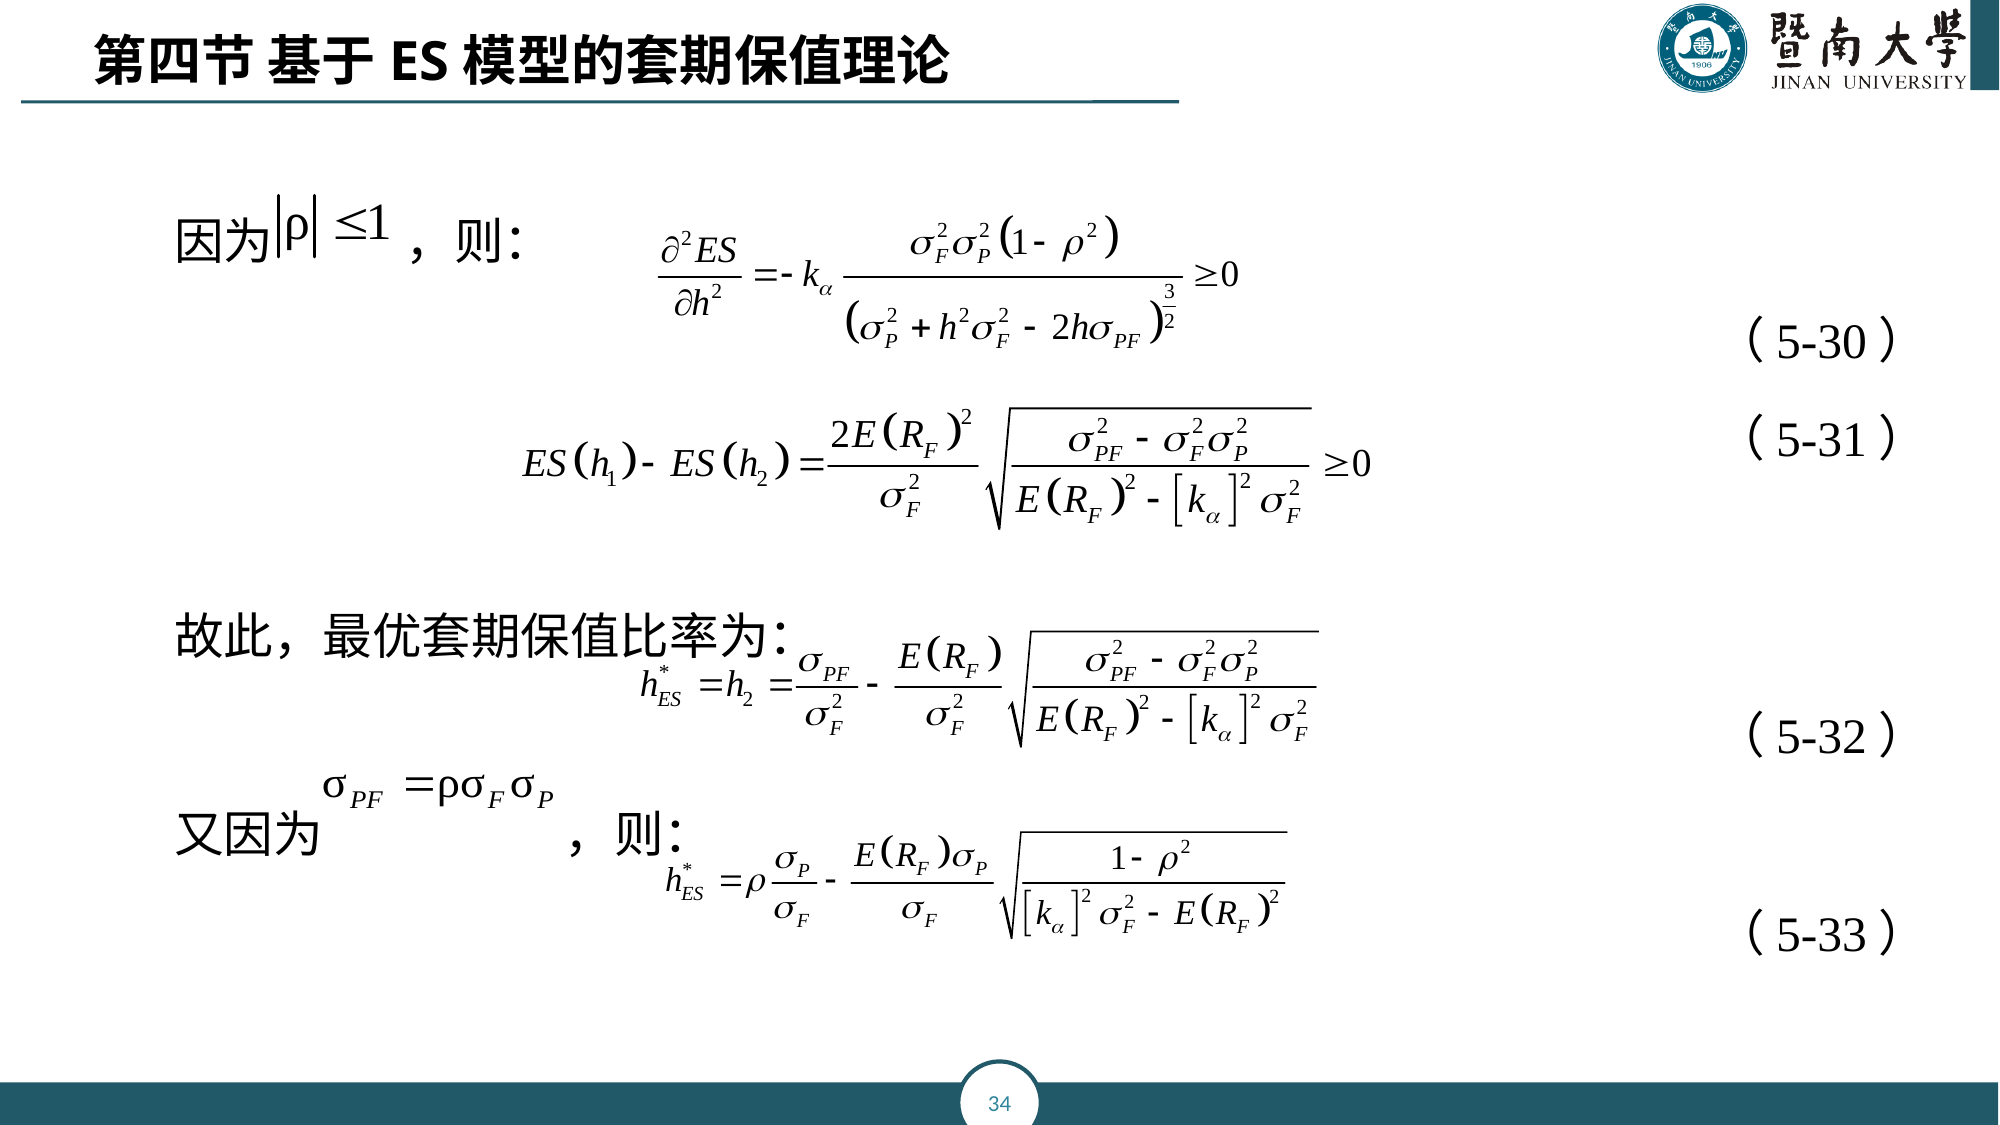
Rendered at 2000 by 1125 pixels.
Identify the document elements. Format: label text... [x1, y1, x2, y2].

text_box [266, 184, 397, 270]
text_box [314, 751, 563, 819]
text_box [651, 207, 1247, 365]
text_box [658, 822, 1296, 948]
text_box 第四节 基于ES模型的套期保值理论 [78, 19, 1248, 99]
text_box 因为 ，则： （5-30） （5-31） 故此，最优套期保值比率为： （5-32） 又因为 ，则： （5-33） [79, 172, 1958, 1000]
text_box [633, 621, 1328, 757]
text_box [515, 396, 1378, 540]
picture [1657, 3, 1967, 93]
